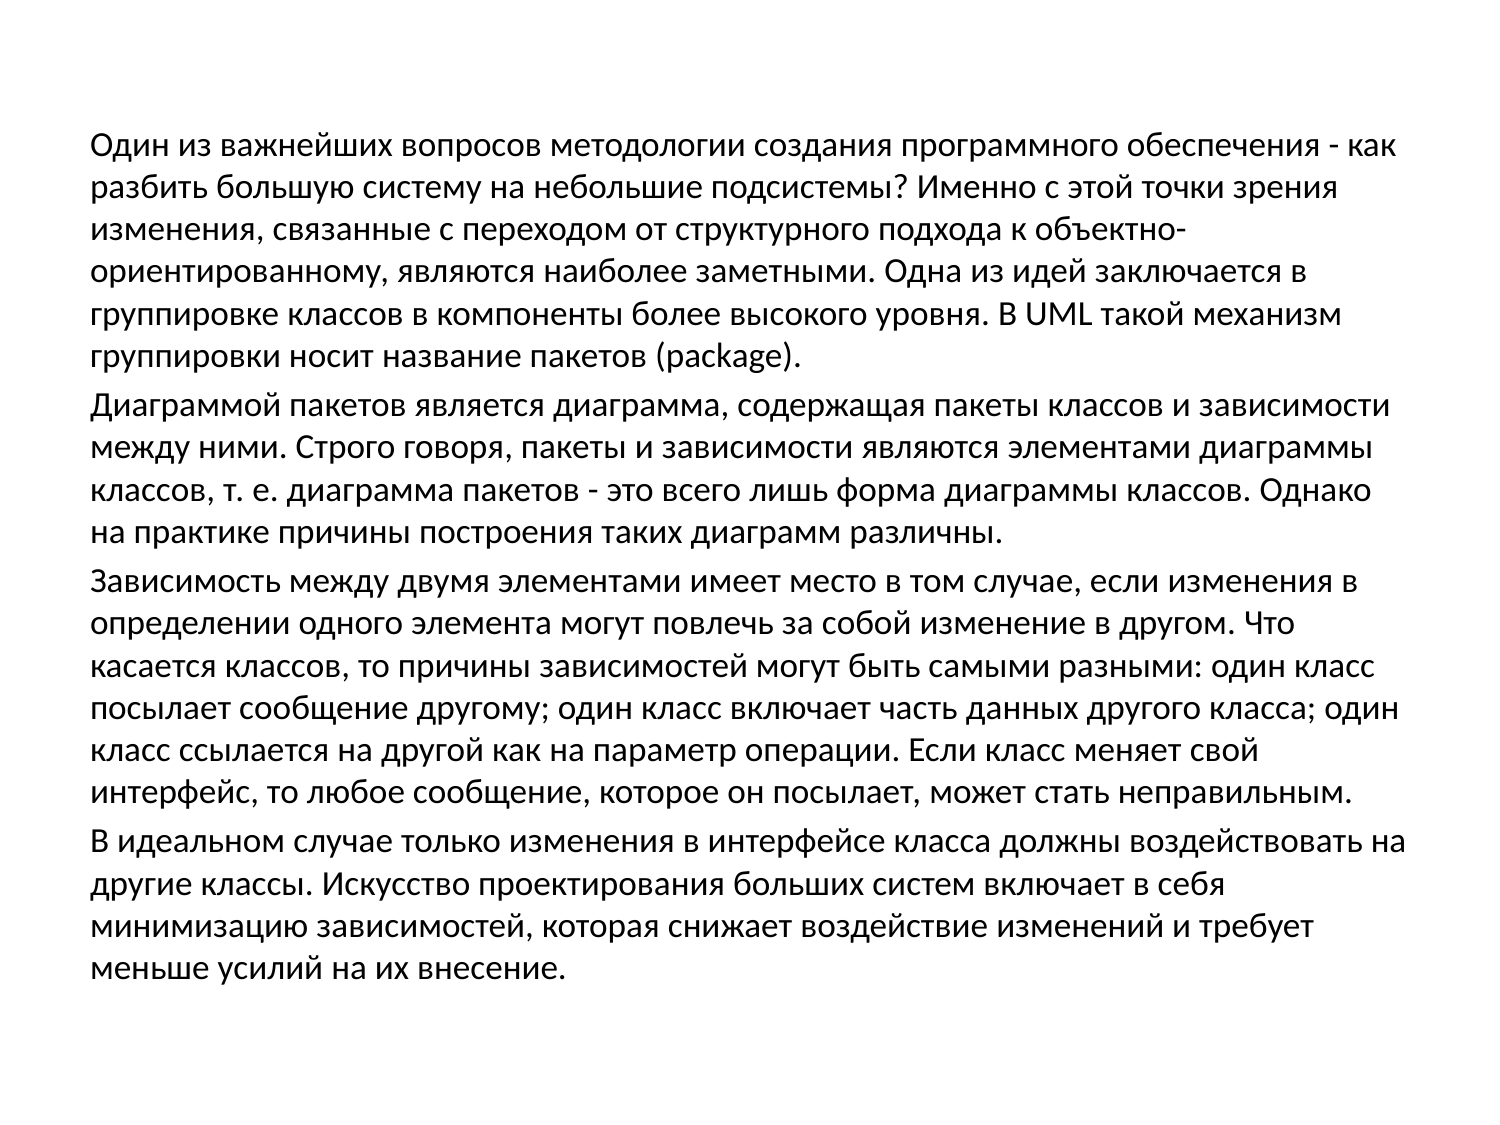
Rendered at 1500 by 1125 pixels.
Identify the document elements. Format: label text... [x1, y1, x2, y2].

list Один из важнейших вопросов методологии создания программного обеспечения - как разбить большую систему на небольшие подсистемы? Именно с этой точки зрения изменения, связанные с переходом от структурного подхода к объектно-ориентированному, являются наиболее заметными. Одна из идей заключается в группировке классов в компоненты более высокого уровня. В UML такой механизм группировки носит название пакетов (package). Диаграммой пакетов является диаграмма, содержащая пакеты классов и зависимости между ними. Строго говоря, пакеты и зависимости являются элементами диаграммы классов, т. е. диаграмма пакетов - это всего лишь форма диаграммы классов. Однако на практике причины построения таких диаграмм различны. Зависимость между двумя элементами имеет место в том случае, если изменения в определении одного элемента могут повлечь за собой изменение в другом. Что касается классов, то причины зависимостей могут быть самыми разными: один класс посылает сообщение другому; один класс включает часть данных другого класса; один класс ссылается на другой как на параметр операции. Если класс меняет свой интерфейс, то любое сообщение, которое он посылает, может стать неправильным. В идеальном случае только изменения в интерфейсе класса должны воздействовать на другие классы. Искусство проектирования больших систем включает в себя минимизацию зависимостей, которая снижает воздействие изменений и требует меньше усилий на их внесение. [75, 113, 1425, 1005]
